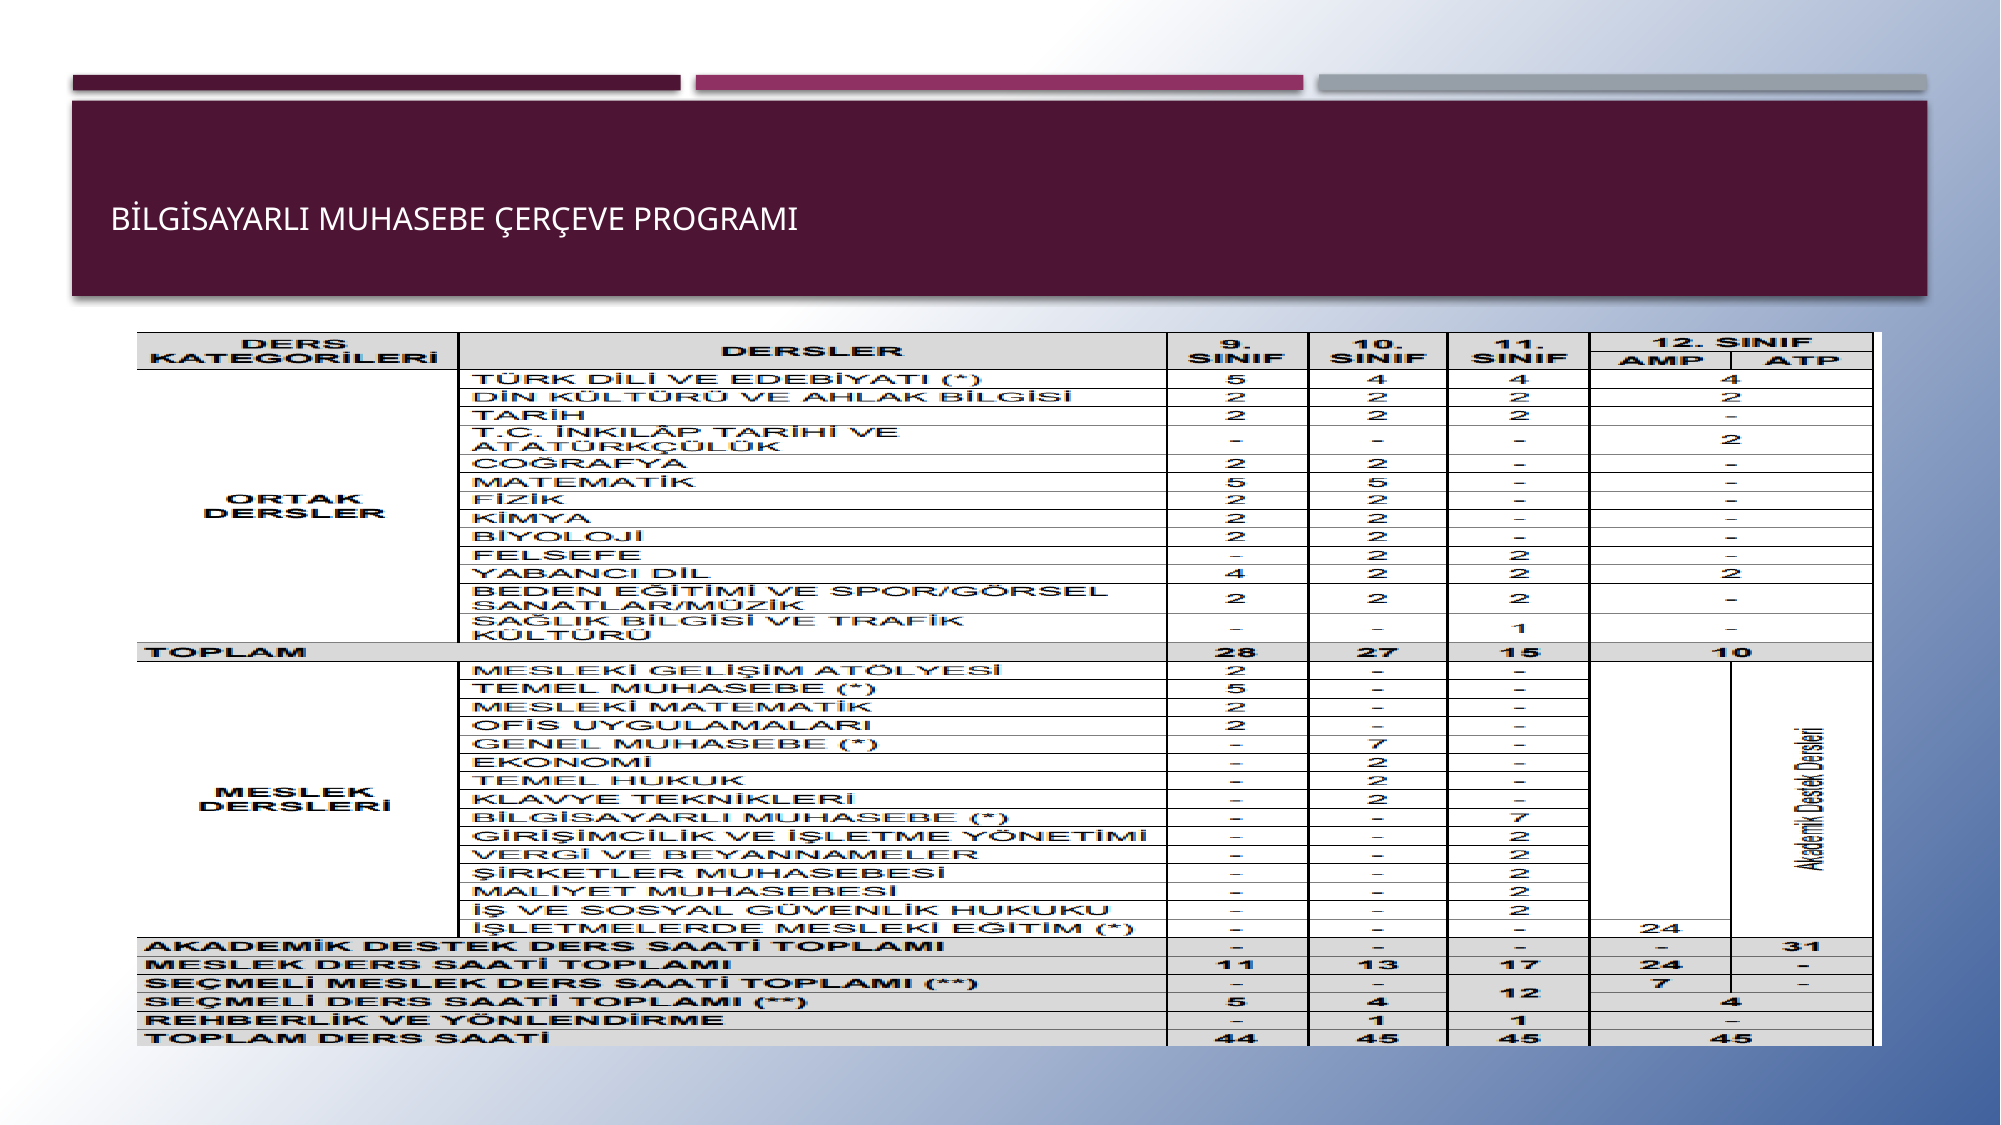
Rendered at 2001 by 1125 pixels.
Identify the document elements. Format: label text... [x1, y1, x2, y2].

title BİLGİSAYARLI MUHASEBE çerçeve programı [95, 115, 1905, 282]
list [136, 331, 1883, 1046]
